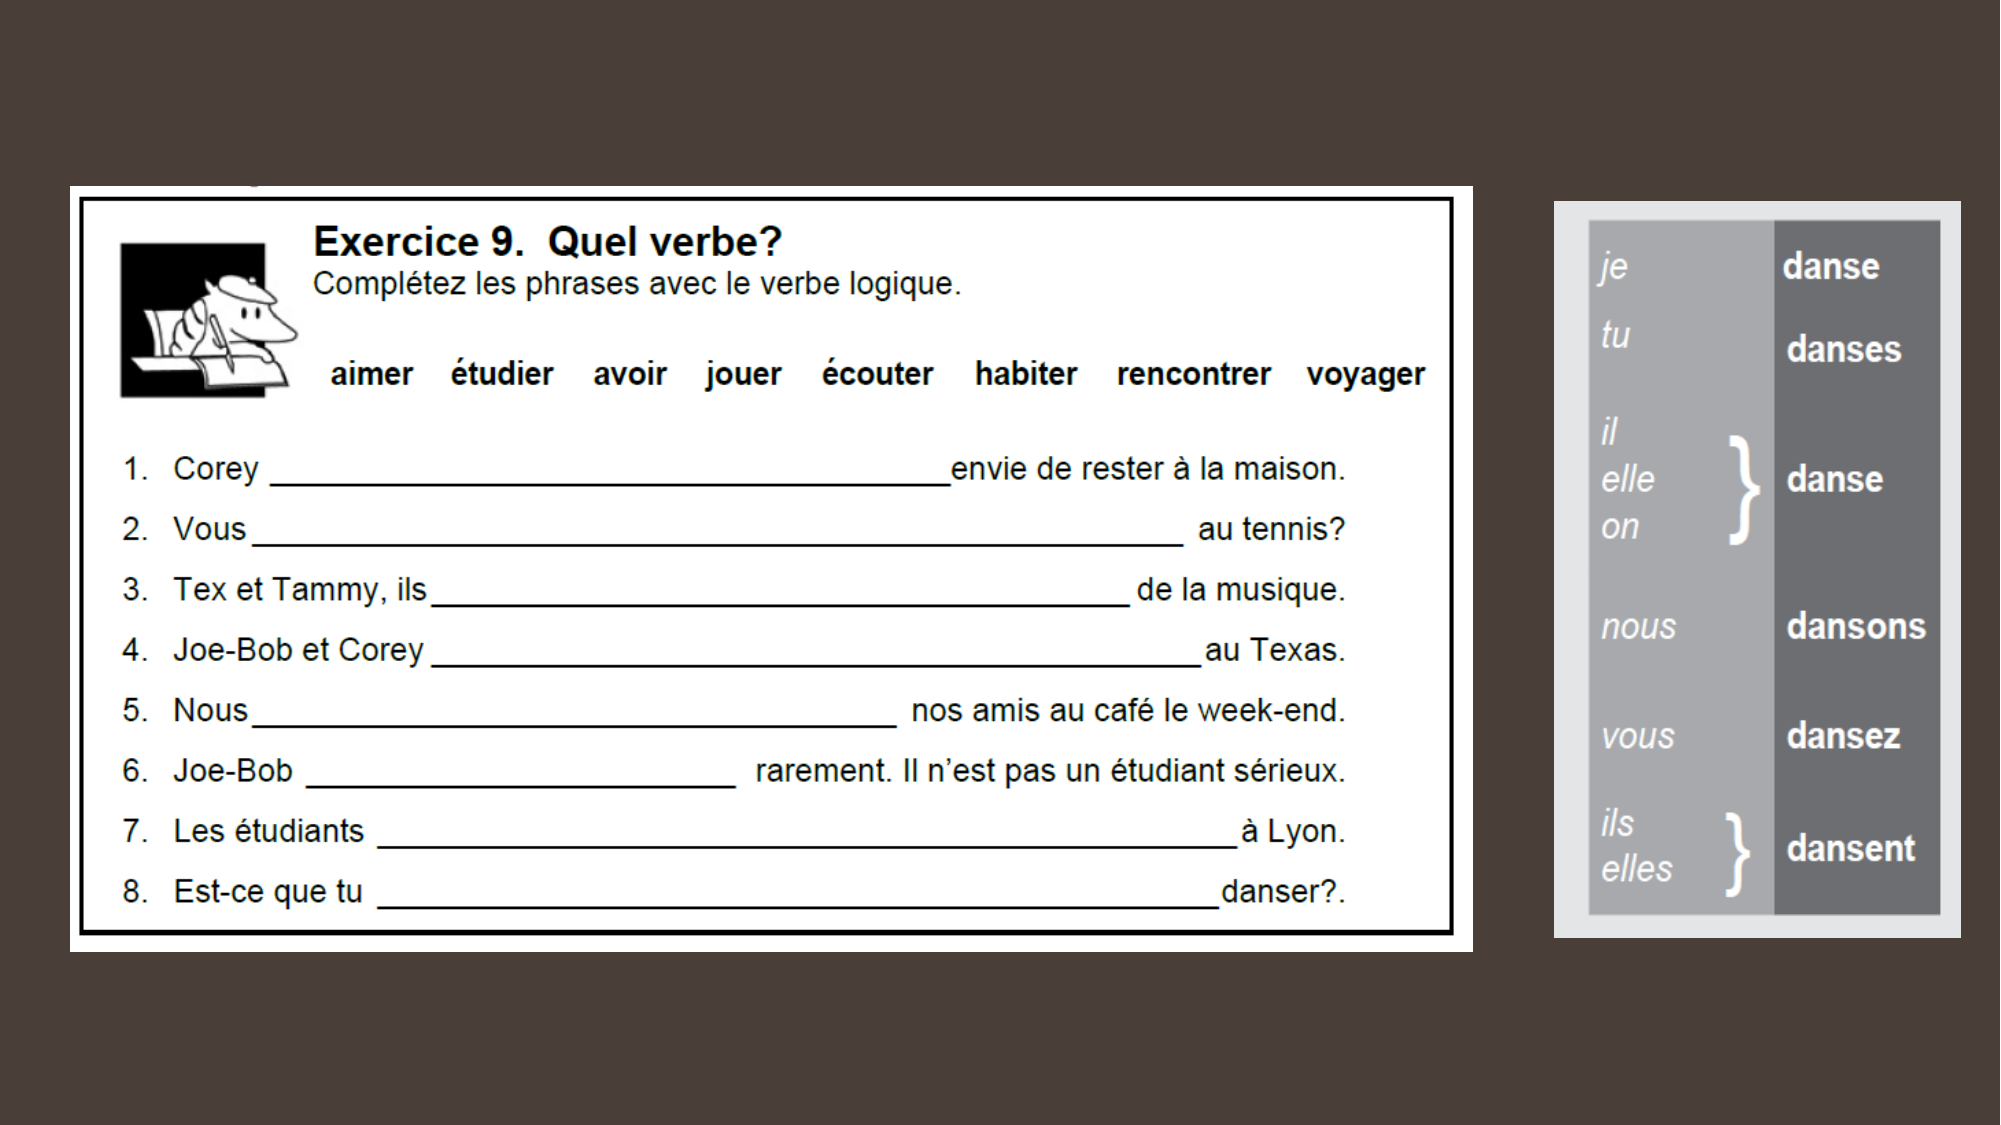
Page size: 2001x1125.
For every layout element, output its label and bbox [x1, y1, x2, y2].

picture [70, 186, 1473, 952]
picture [1554, 200, 1962, 938]
